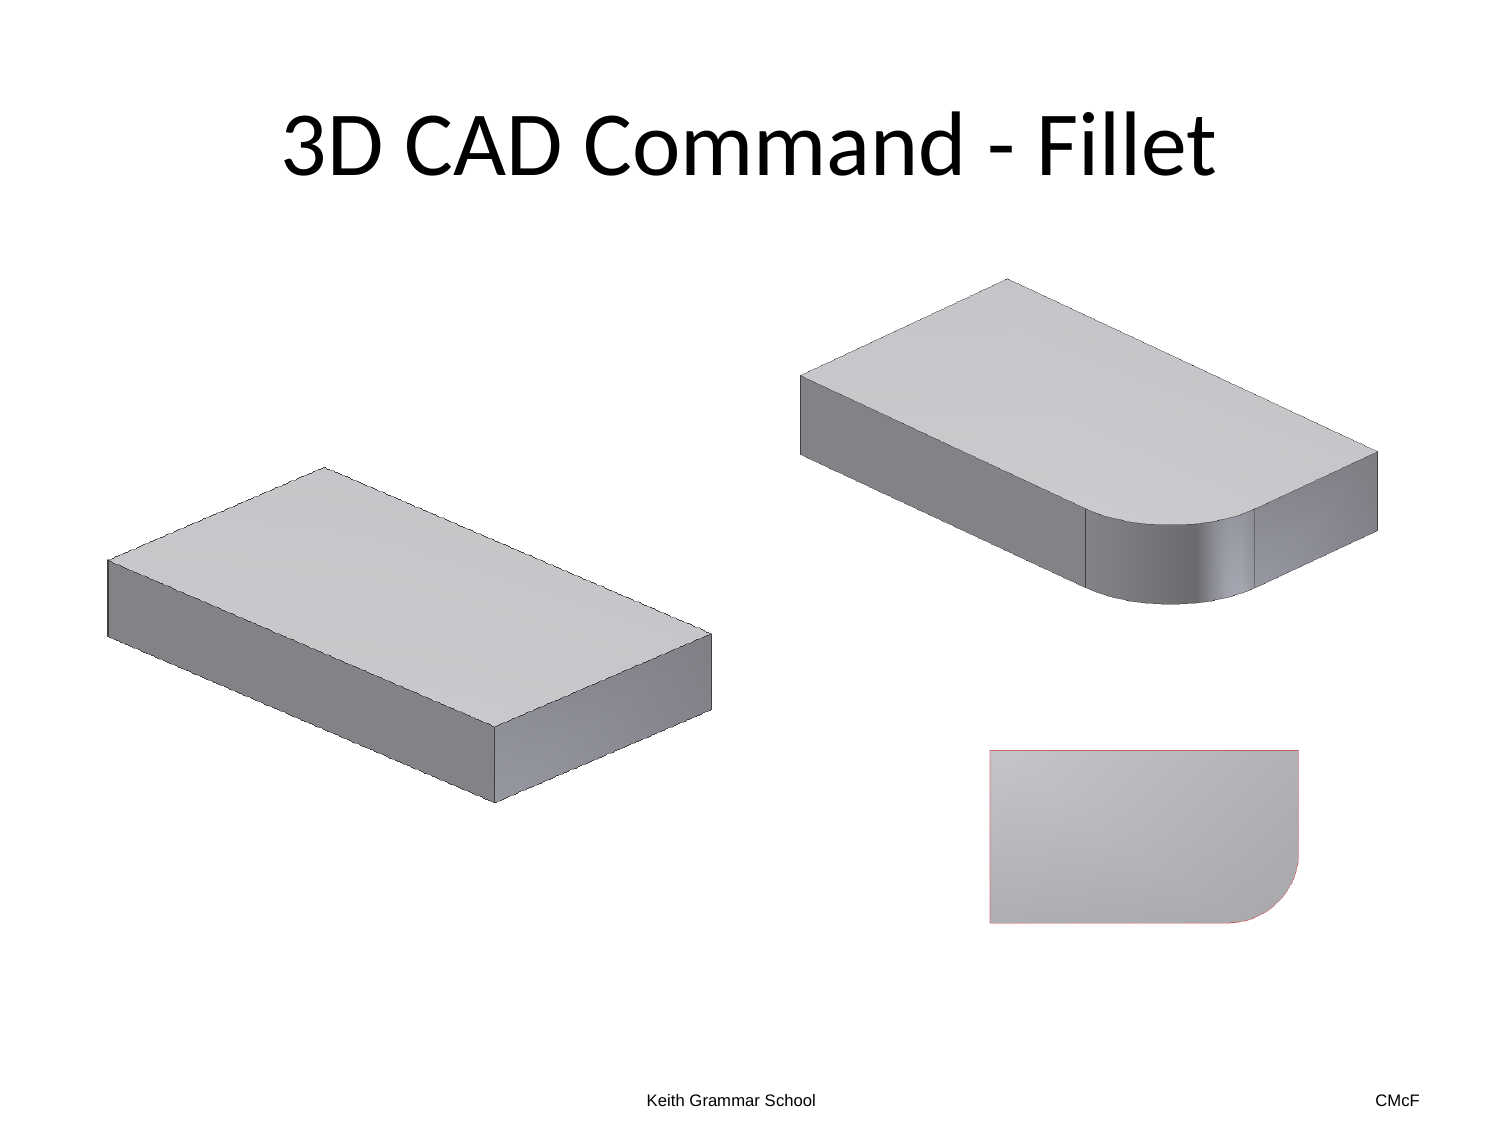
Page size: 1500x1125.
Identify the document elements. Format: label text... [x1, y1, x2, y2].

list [74, 447, 738, 821]
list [774, 262, 1413, 622]
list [962, 715, 1330, 941]
title 3D CAD Command - Fillet [74, 44, 1426, 233]
